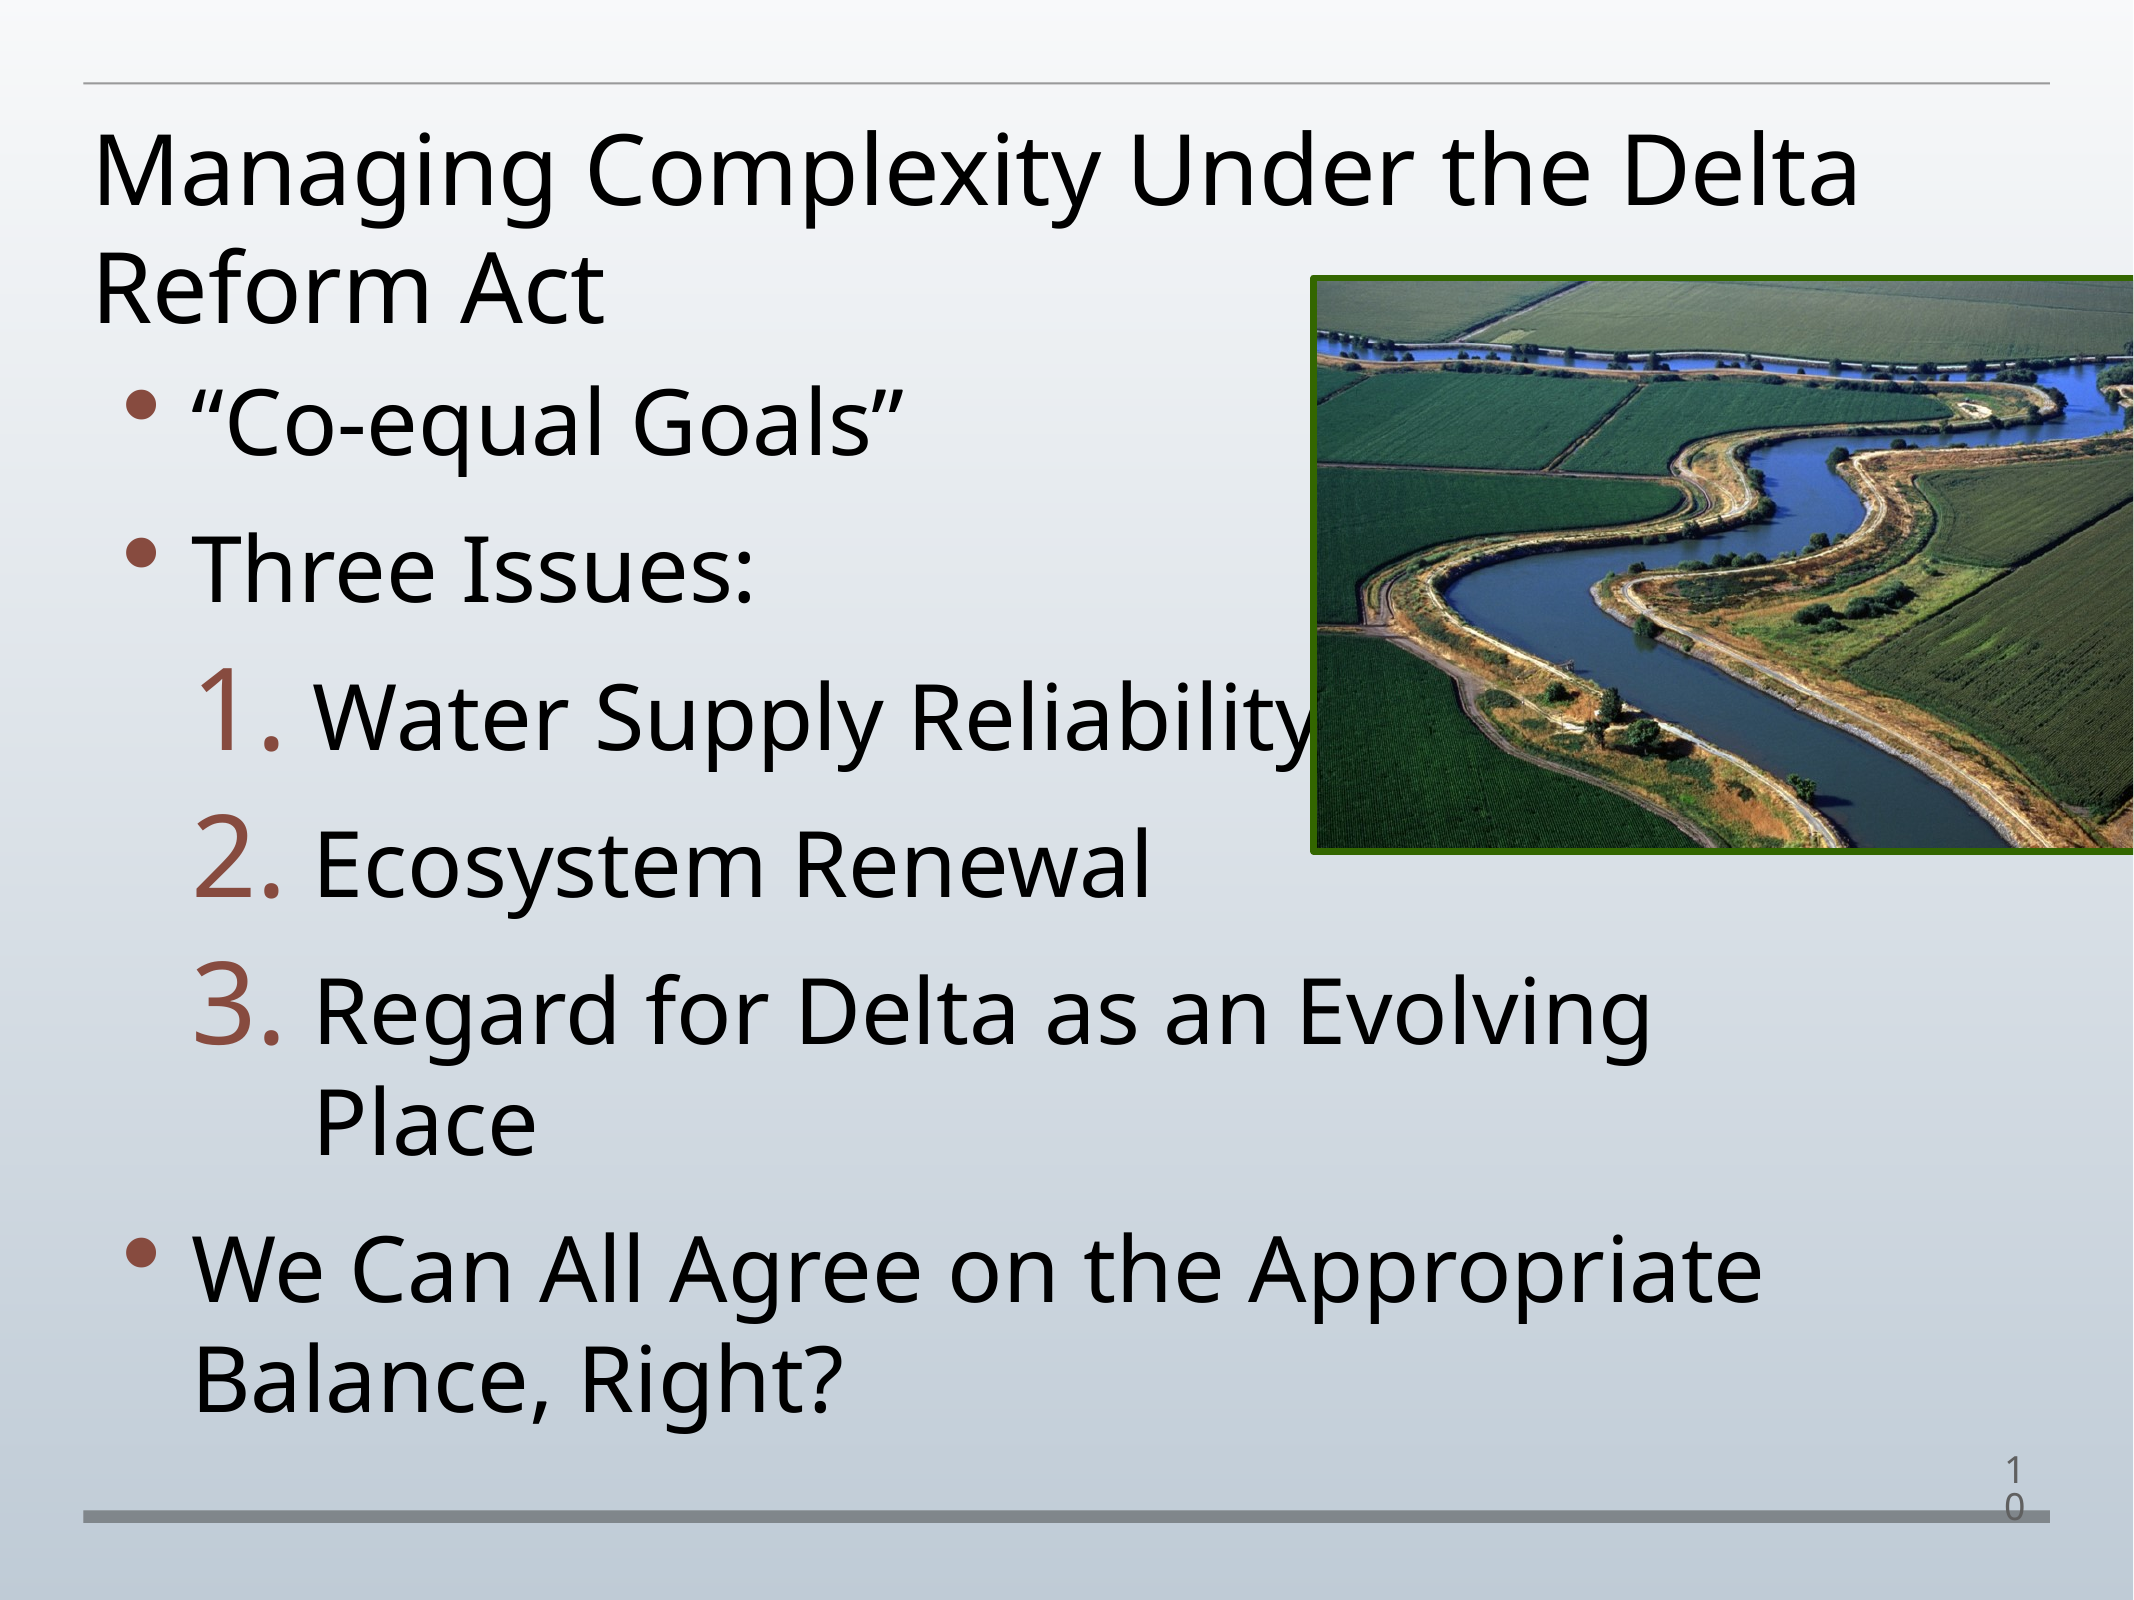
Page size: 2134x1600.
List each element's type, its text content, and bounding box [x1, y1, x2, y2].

title Managing Complexity Under the Delta Reform Act [82, 97, 2051, 353]
list “Co-equal Goals” Three Issues: Water Supply Reliability Ecosystem Renewal Regard for Delta as an Evolving Place We Can All Agree on the Appropriate Balance, Right? [107, 409, 1878, 1385]
picture [1316, 280, 2134, 849]
slide_number 10 [1995, 1436, 2053, 1499]
